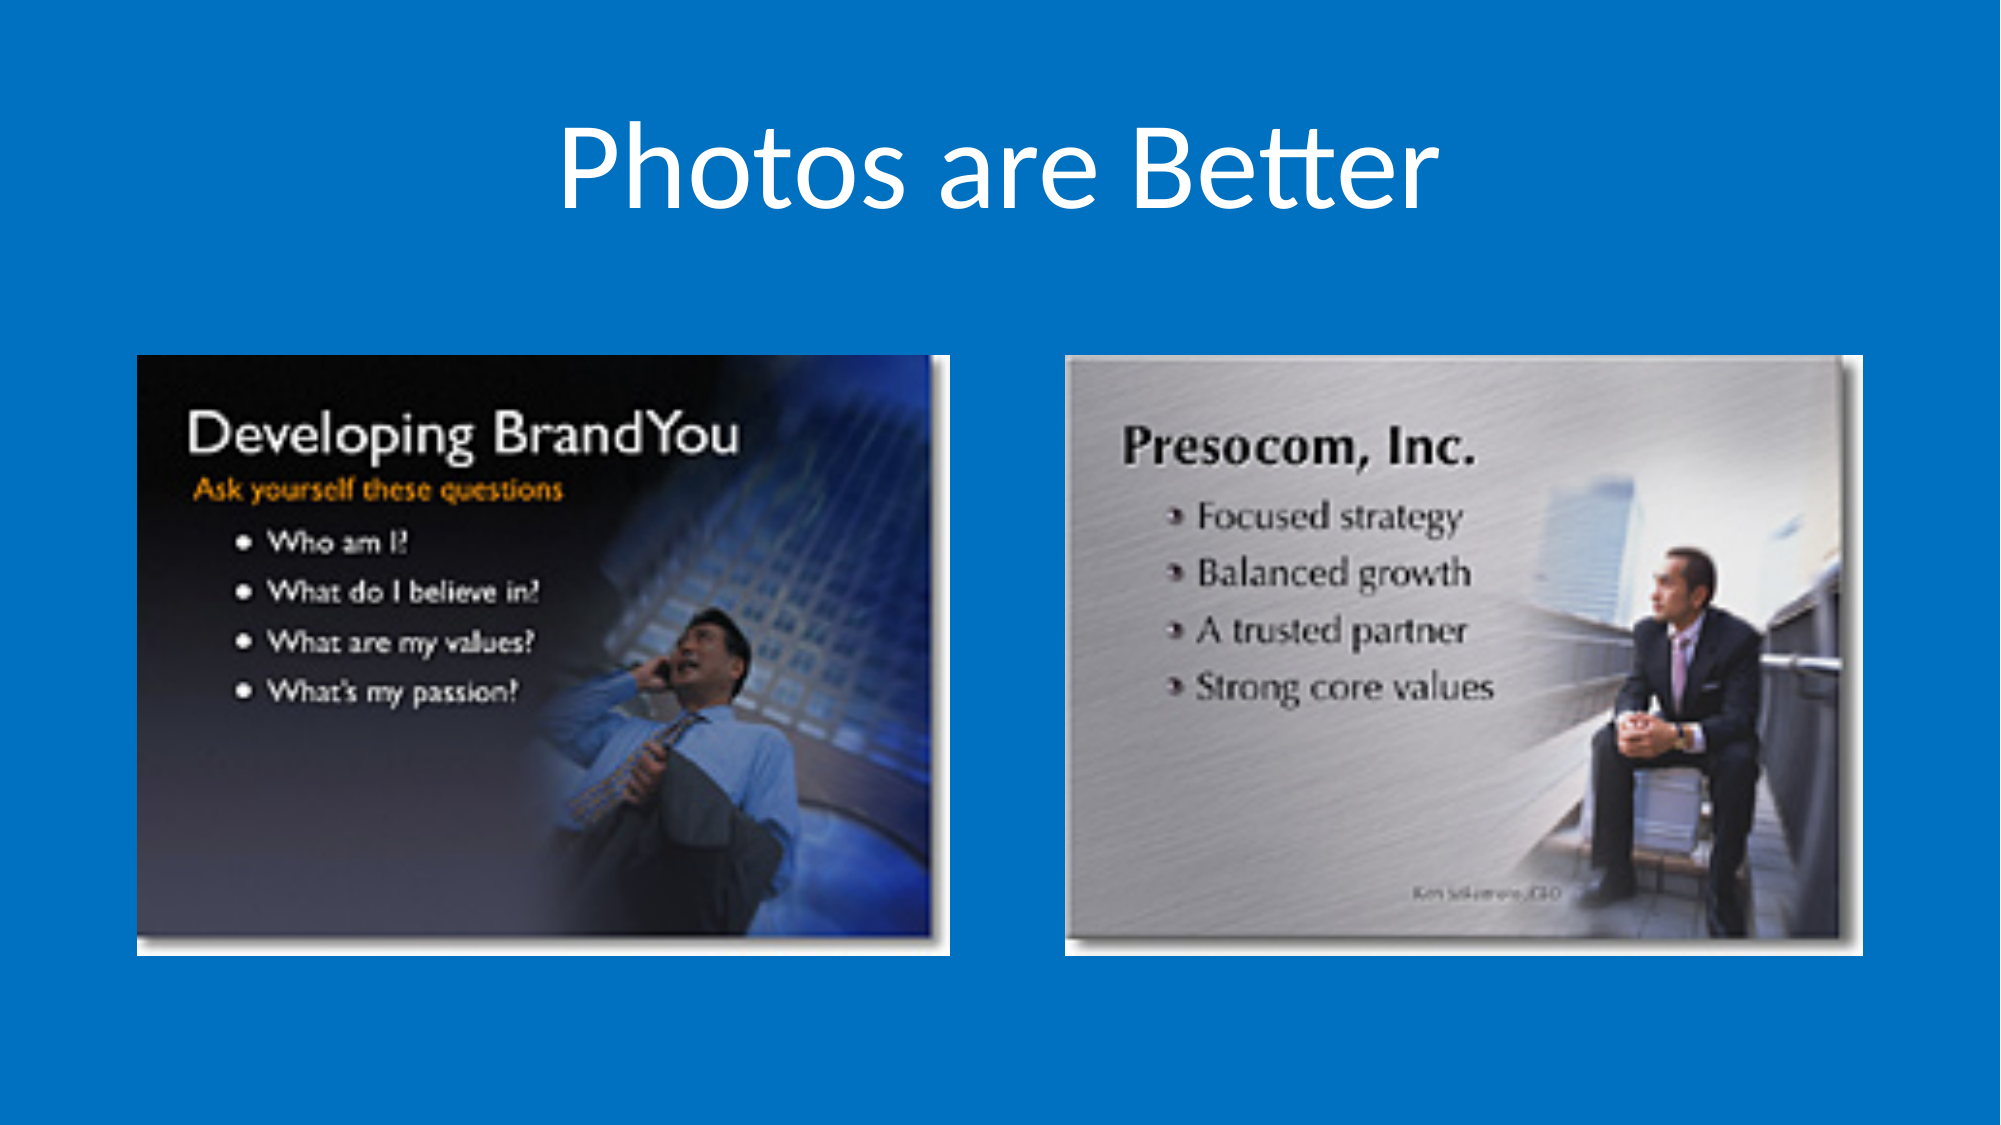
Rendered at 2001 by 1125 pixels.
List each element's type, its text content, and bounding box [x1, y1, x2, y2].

picture [1064, 355, 1863, 956]
title Photos are Better [137, 59, 1863, 278]
picture [137, 355, 950, 956]
